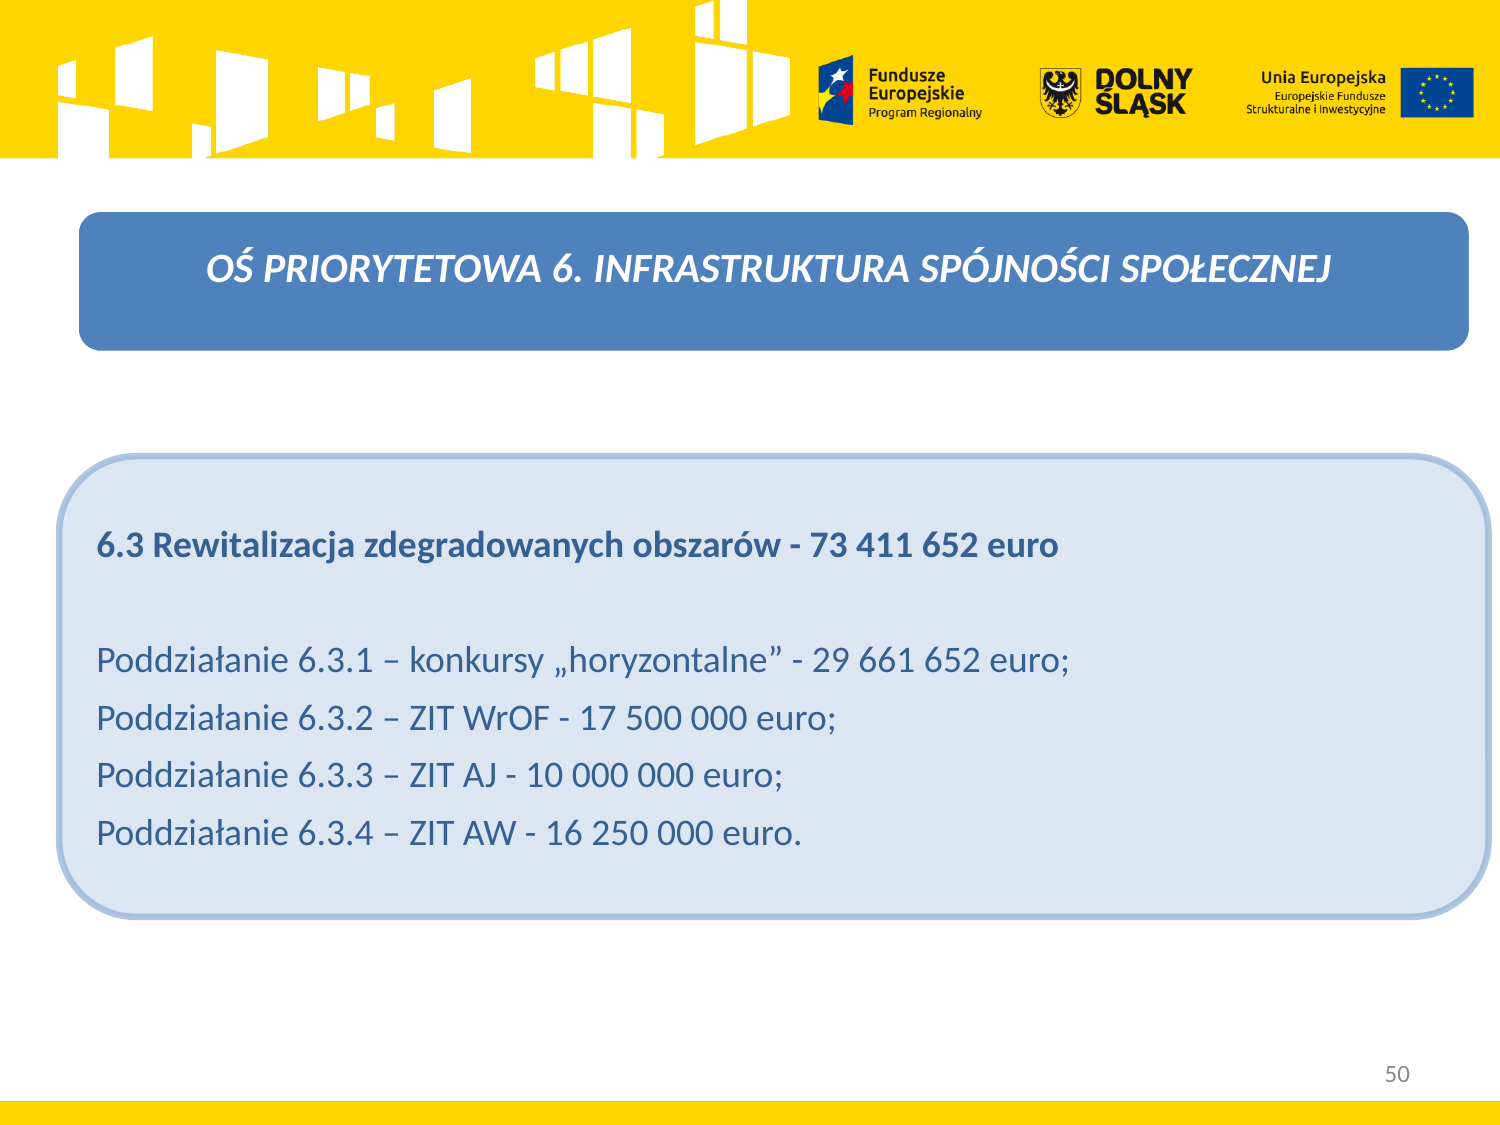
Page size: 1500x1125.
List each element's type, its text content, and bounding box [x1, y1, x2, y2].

slide_number 50 [1074, 1042, 1425, 1103]
text_box 6.3 Rewitalizacja zdegradowanych obszarów - 73 411 652 euro Poddziałanie 6.3.1 – konkursy „horyzontalne” - 29 661 652 euro; Poddziałanie 6.3.2 – ZIT WrOF - 17 500 000 euro; Poddziałanie 6.3.3 – ZIT AJ - 10 000 000 euro; Poddziałanie 6.3.4 – ZIT AW - 16 250 000 euro. [55, 452, 1492, 921]
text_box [74, 184, 1472, 354]
text_box [46, 184, 1442, 953]
picture [0, 0, 1500, 1125]
